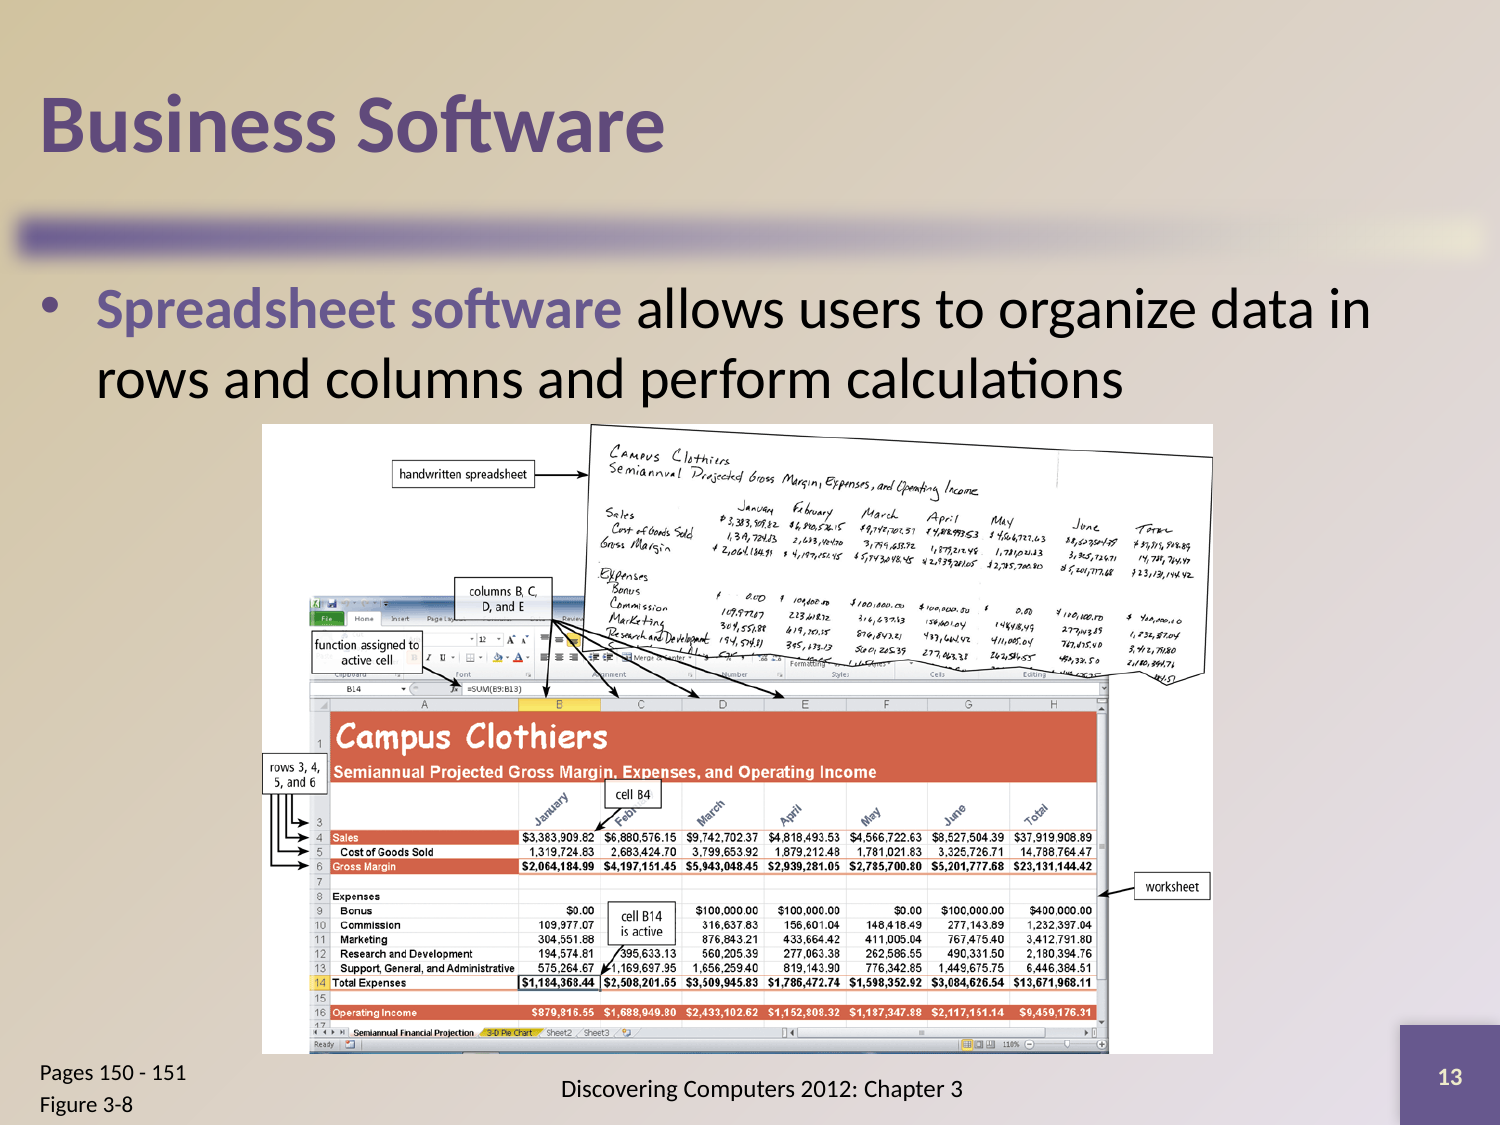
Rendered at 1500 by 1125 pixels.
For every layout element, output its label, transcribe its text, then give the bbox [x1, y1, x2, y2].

title Business Software [24, 24, 1475, 213]
footer Discovering Computers 2012: Chapter 3 [450, 1063, 1075, 1125]
picture [262, 424, 1213, 1055]
list Spreadsheet software allows users to organize data in rows and columns and perform calculations [24, 262, 1475, 1025]
slide_number 13 [1400, 1025, 1500, 1125]
list Pages 150 - 151 Figure 3-8 [24, 1050, 300, 1125]
